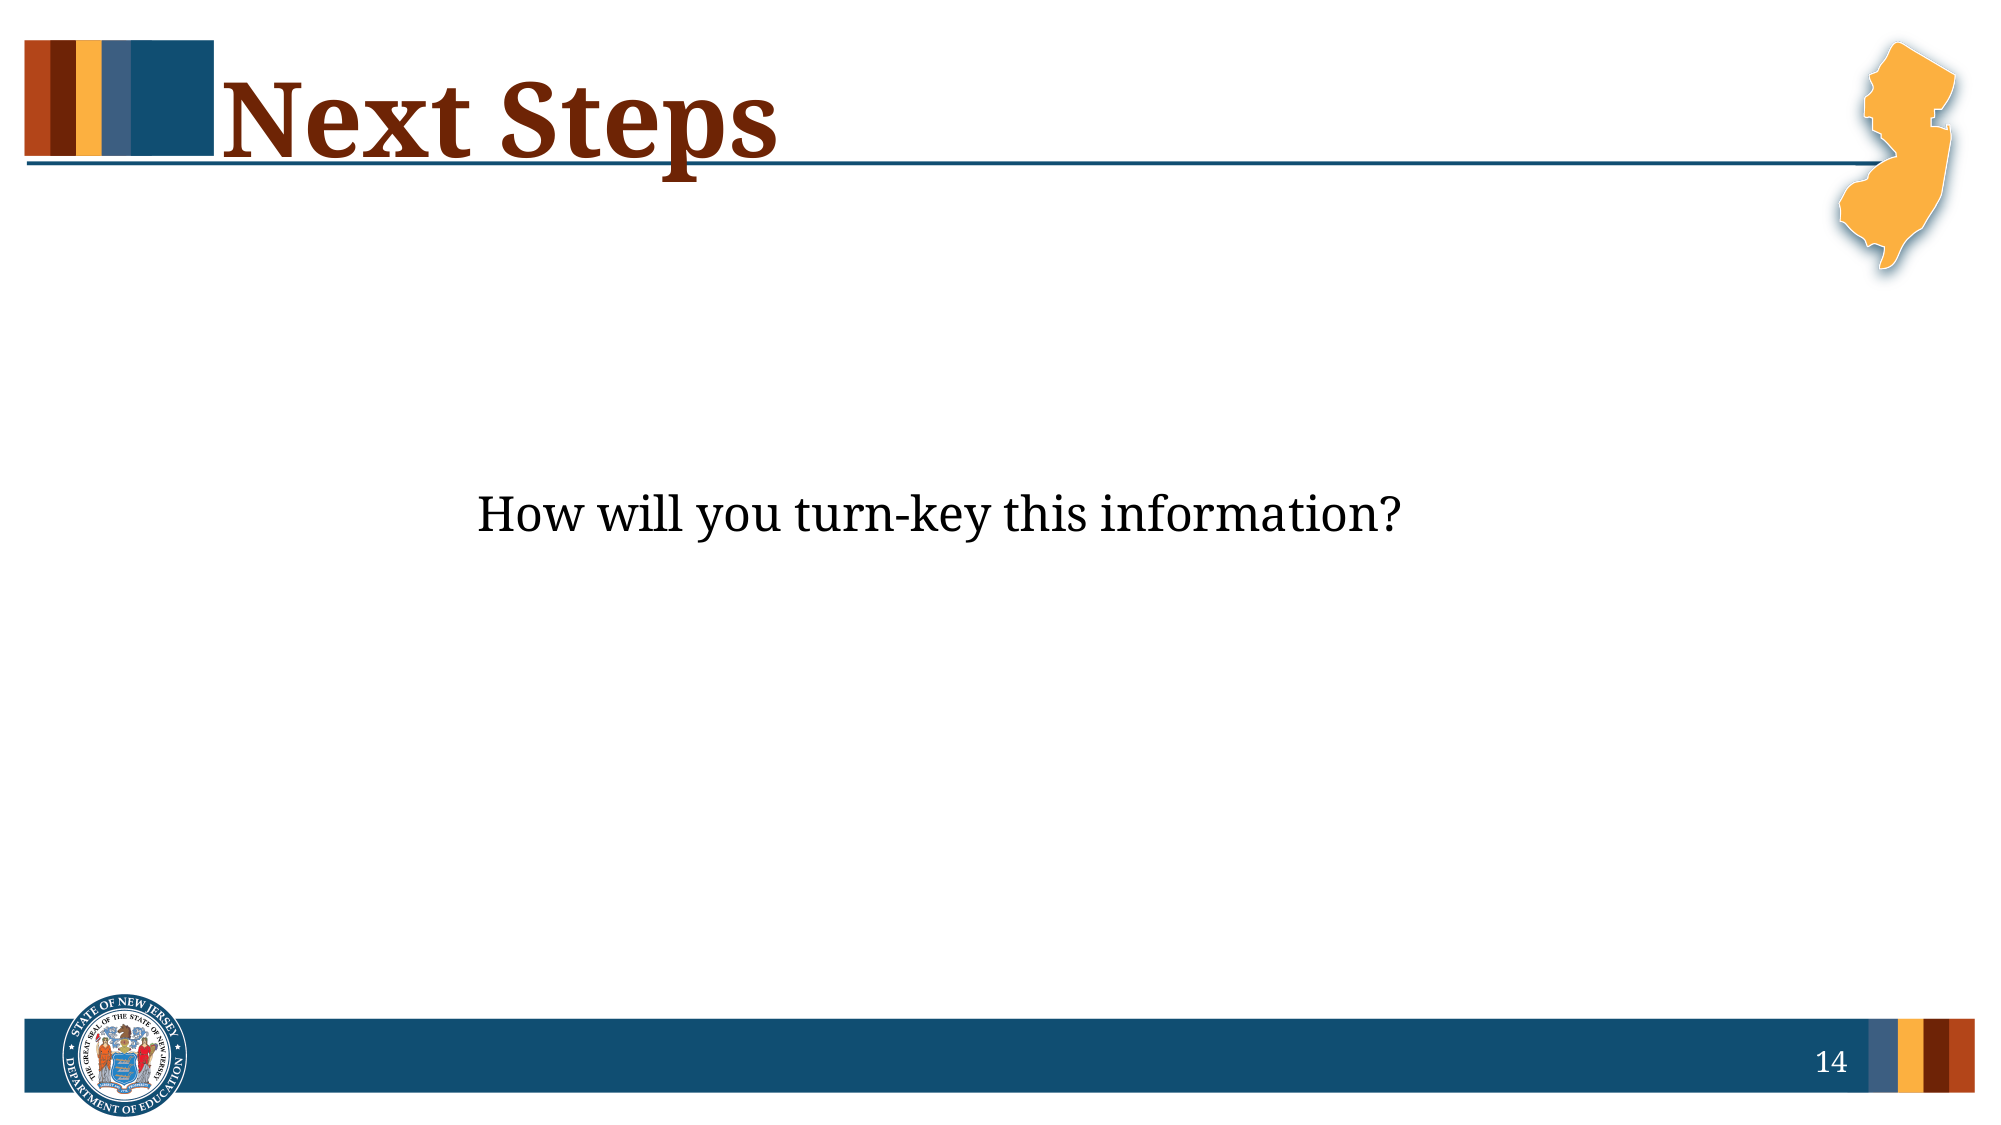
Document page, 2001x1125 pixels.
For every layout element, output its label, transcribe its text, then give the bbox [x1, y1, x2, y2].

picture [24, 992, 1975, 1119]
list How will you turn-key this information? [69, 469, 1930, 592]
picture [24, 26, 1976, 295]
slide_number 14 [1762, 1026, 1863, 1100]
title Next Steps [206, 62, 1863, 185]
